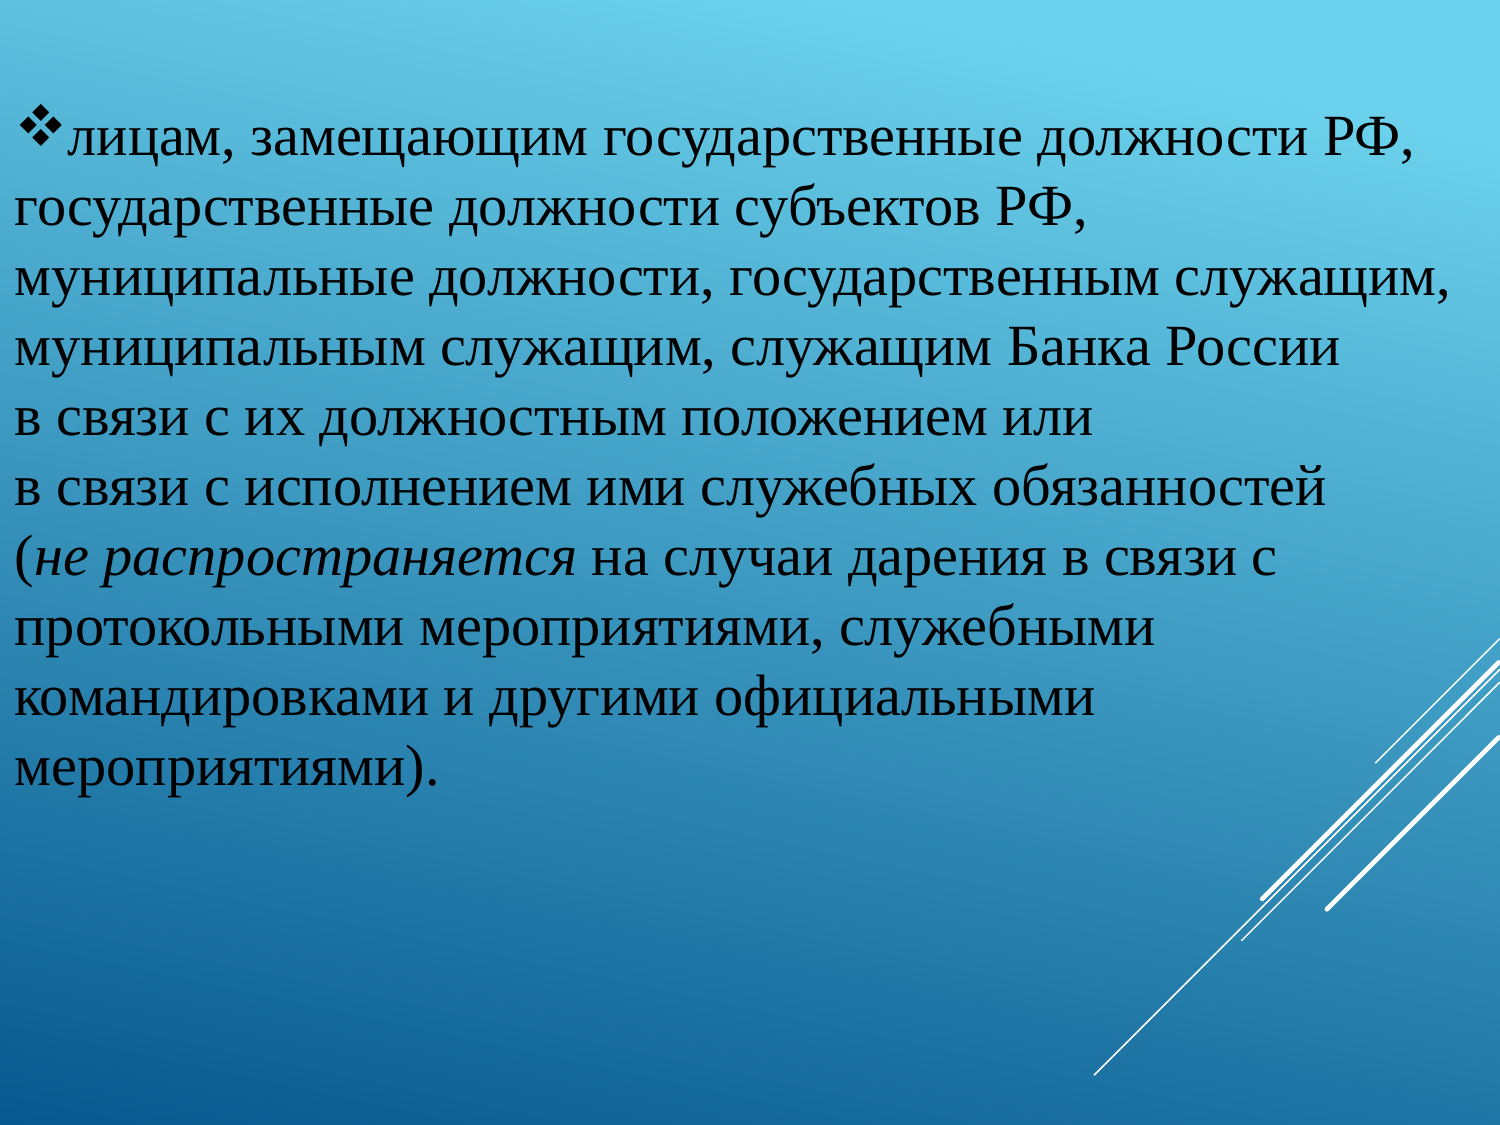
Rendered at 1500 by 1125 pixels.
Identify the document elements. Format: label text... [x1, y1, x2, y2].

text_box лицам, замещающим государственные должности РФ, государственные должности субъектов РФ, муниципальные должности, государственным служащим, муниципальным служащим, служащим Банка России в связи с их должностным положением или в связи с исполнением ими служебных обязанностей (не распространяется на случаи дарения в связи с протокольными мероприятиями, служебными командировками и другими официальными мероприятиями). [0, 89, 1500, 805]
